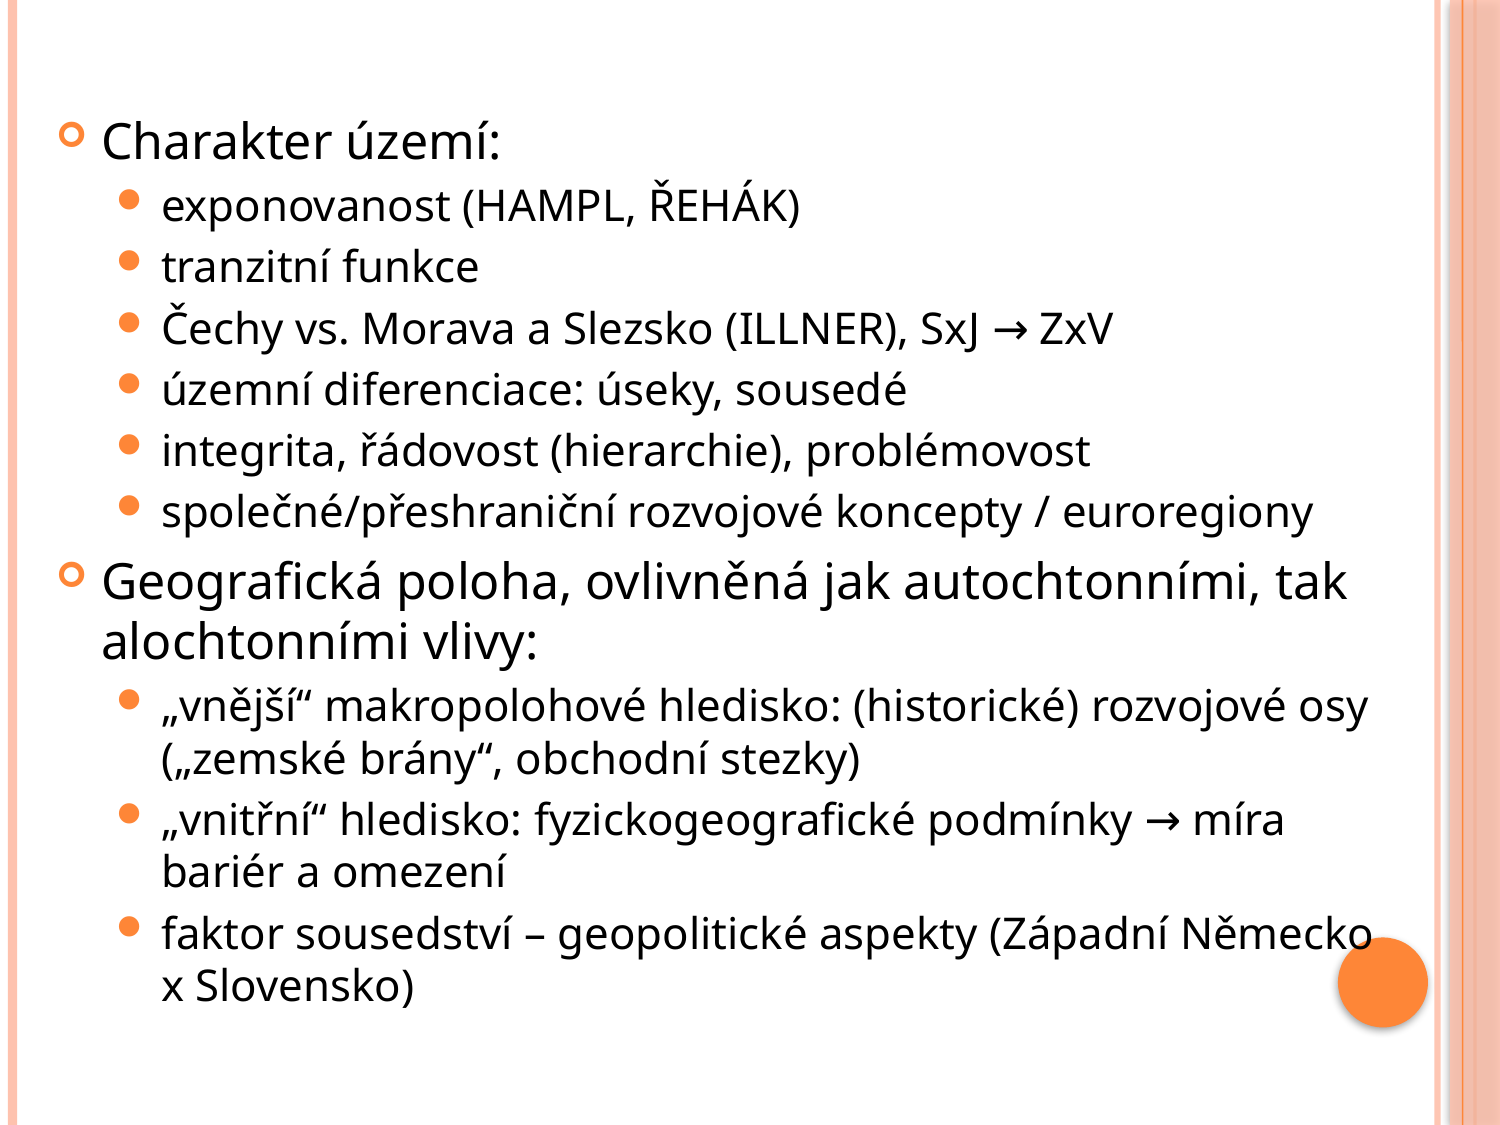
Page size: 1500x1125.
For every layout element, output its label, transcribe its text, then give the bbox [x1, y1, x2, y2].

list Charakter území: exponovanost (HAMPL, ŘEHÁK) tranzitní funkce Čechy vs. Morava a Slezsko (ILLNER), SxJ → ZxV územní diferenciace: úseky, sousedé integrita, řádovost (hierarchie), problémovost společné/přeshraniční rozvojové koncepty / euroregiony Geografická poloha, ovlivněná jak autochtonními, tak alochtonními vlivy: „vnější“ makropolohové hledisko: (historické) rozvojové osy („zemské brány“, obchodní stezky) „vnitřní“ hledisko: fyzickogeografické podmínky → míra bariér a omezení faktor sousedství – geopolitické aspekty (Západní Německo x Slovensko) [41, 101, 1424, 1106]
